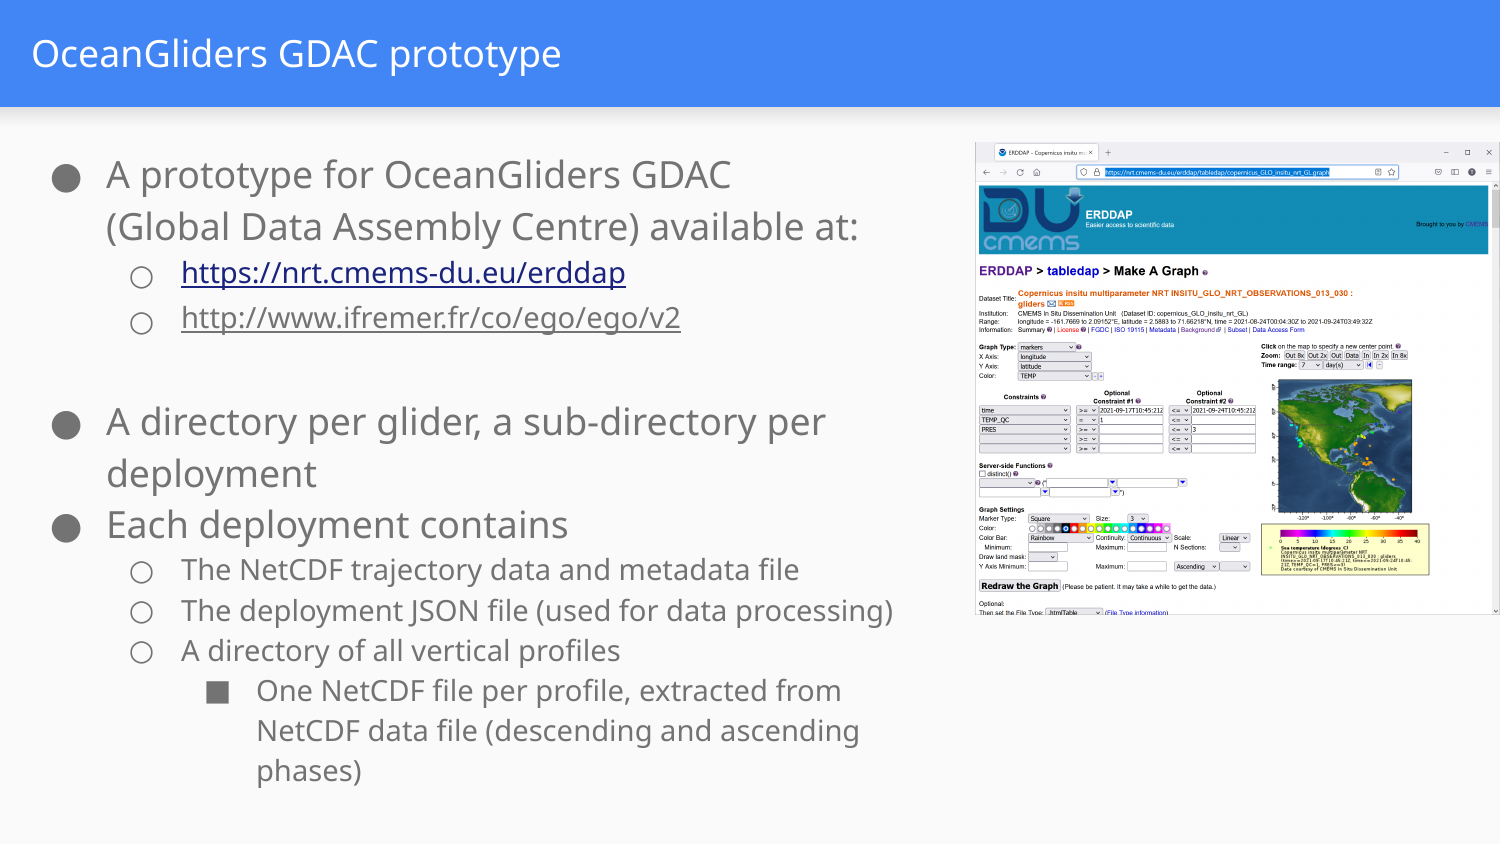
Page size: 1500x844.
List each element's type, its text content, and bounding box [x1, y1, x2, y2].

title OceanGliders GDAC prototype [16, 2, 1464, 102]
list A prototype for OceanGliders GDAC (Global Data Assembly Centre) available at: https://nrt.cmems-du.eu/erddap http://www.ifremer.fr/co/ego/ego/v2 A directory per glider, a sub-directory per deployment Each deployment contains The NetCDF trajectory data and metadata file The deployment JSON file (used for data processing) A directory of all vertical profiles One NetCDF file per profile, extracted from NetCDF data file (descending and ascending phases) [16, 129, 951, 842]
picture [974, 141, 1500, 615]
